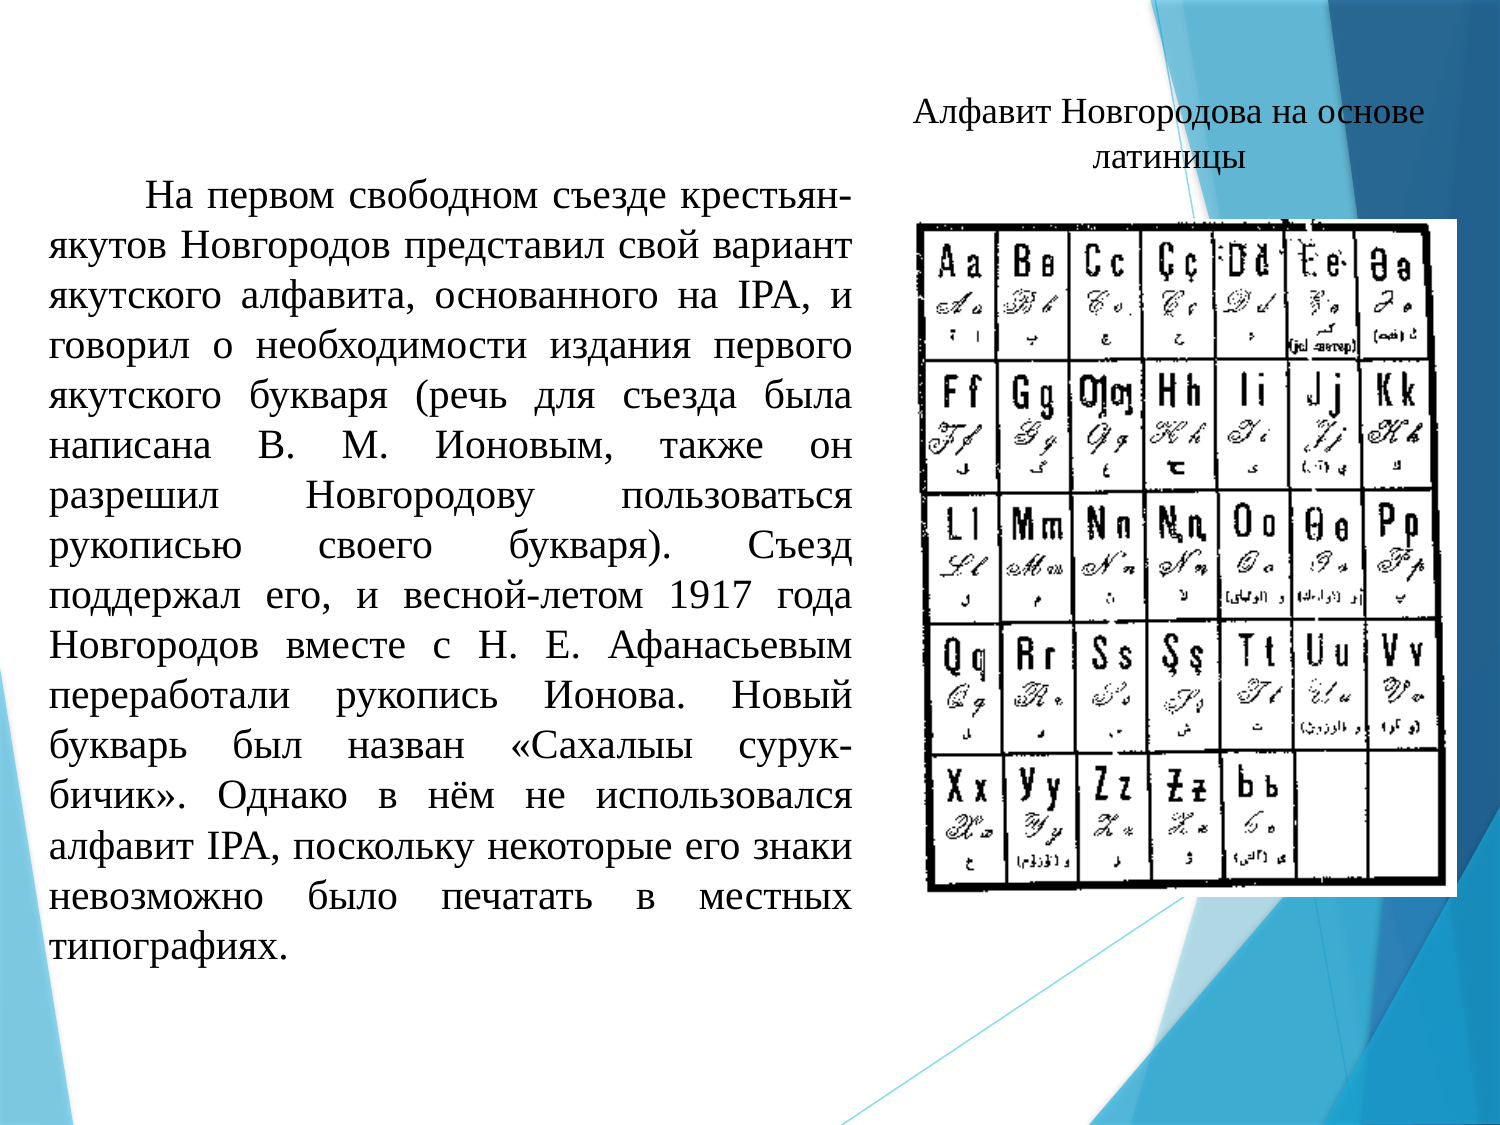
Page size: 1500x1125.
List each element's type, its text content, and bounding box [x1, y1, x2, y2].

list На первом свободном съезде крестьян-якутов Новгородов представил свой вариант якутского алфавита, основанного на IPA, и говорил о необходимости издания первого якутского букваря (речь для съезда была написана В. М. Ионовым, также он разрешил Новгородову пользоваться рукописью своего букваря). Съезд поддержал его, и весной-летом 1917 года Новгородов вместе с Н. Е. Афанасьевым переработали рукопись Ионова. Новый букварь был назван «Сахалыы сурук-бичик». Однако в нём не использовался алфавит IPA, поскольку некоторые его знаки невозможно было печатать в местных типографиях. [0, 159, 869, 1095]
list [911, 219, 1458, 897]
list Алфавит Новгородова на основе латиницы [838, 78, 1500, 184]
